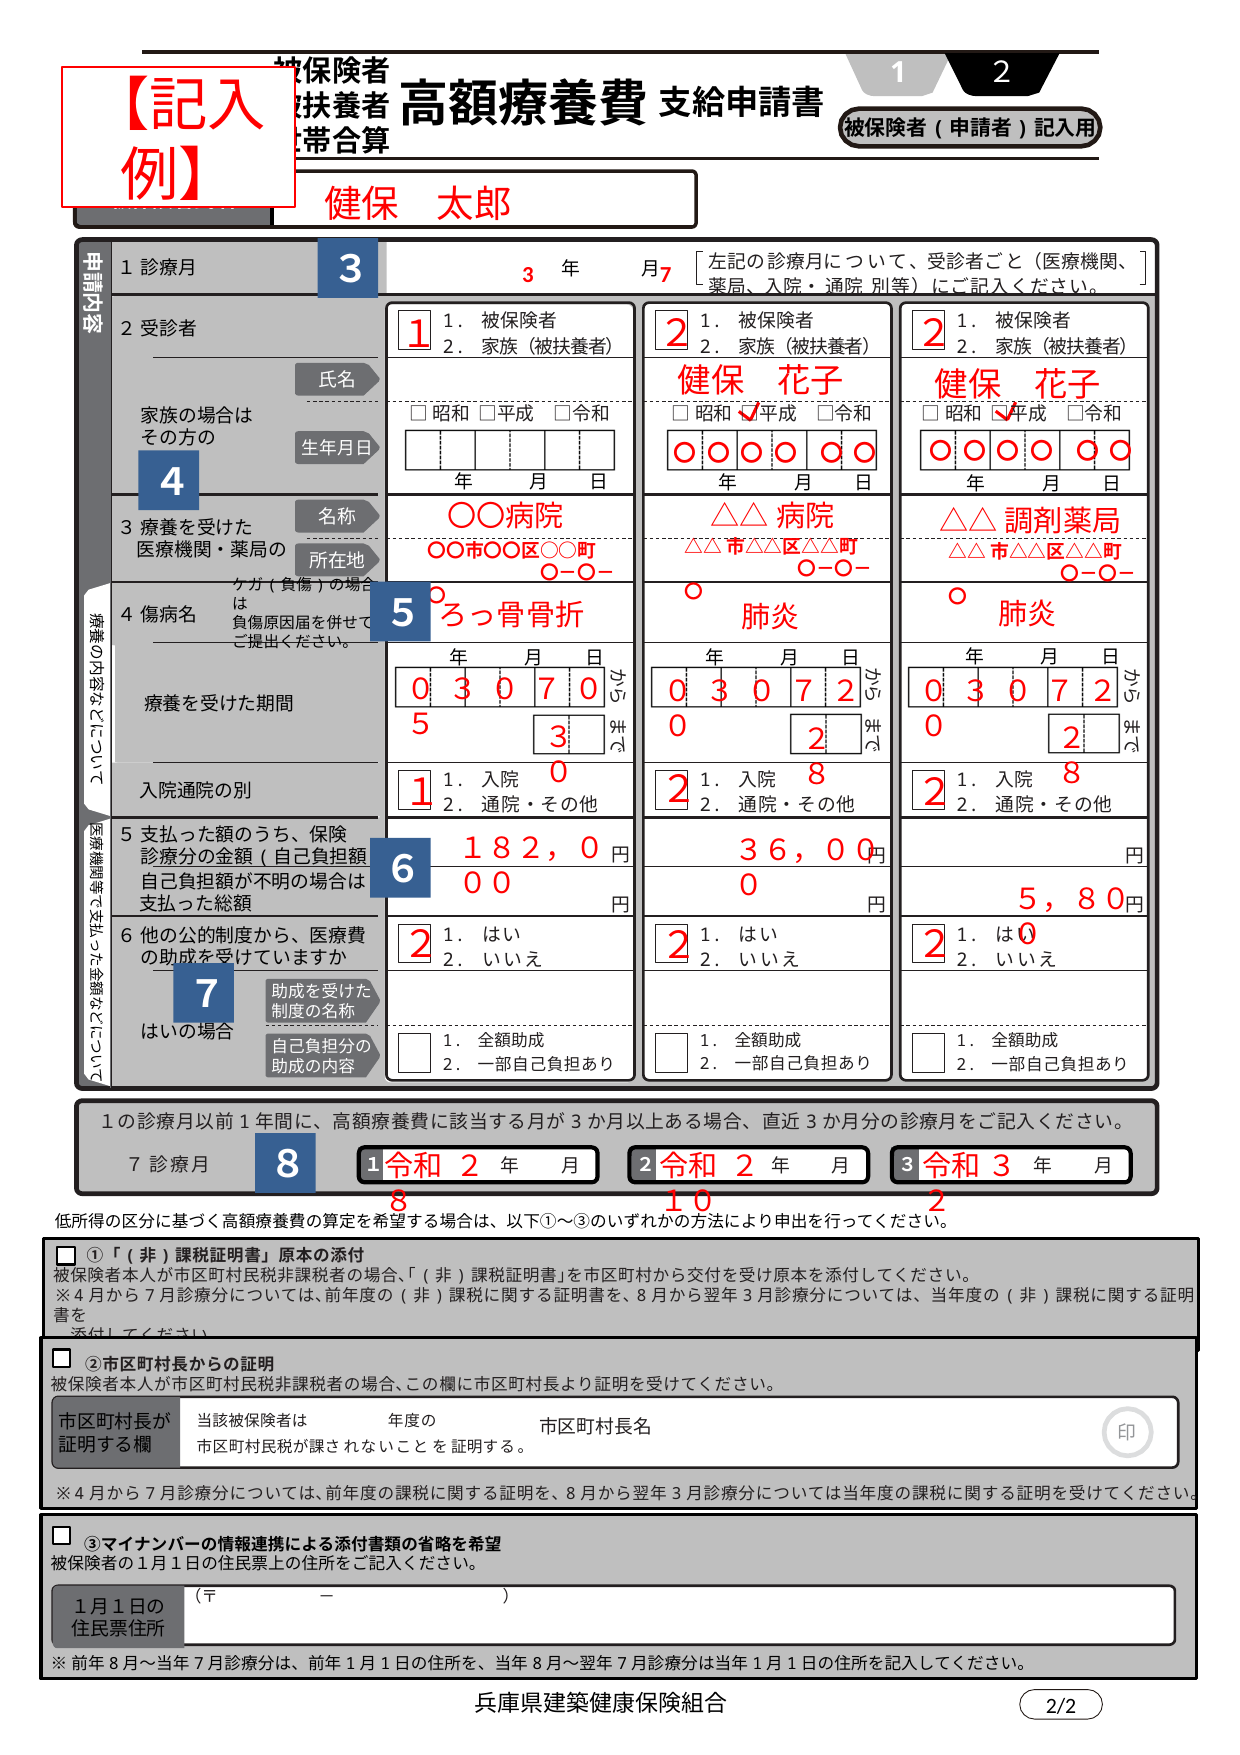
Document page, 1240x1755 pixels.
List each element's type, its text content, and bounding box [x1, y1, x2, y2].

text_box [1104, 1408, 1152, 1456]
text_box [738, 402, 759, 421]
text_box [76, 1100, 1158, 1195]
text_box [995, 401, 1016, 421]
text_box 低所得の区分に基づく高額療養費の算定を希望する場合は、以下①～③のいずれかの方法により申出を行ってください。 [45, 1211, 1201, 1232]
text_box 令和 ２ ８ [369, 1202, 594, 1225]
text_box ①「(非)課税証明書」原本の添付 被保険者本人が市区町村民税非課税者の場合､｢(非)課税証明書｣を市区町村から交付を受け原本を添付してください。 ※4月から7月診療分については､前年度の(非)課税に関する証明書を､8月から翌年3月診療分については、当年度の(非)課税に関する証明書を 添付してください。 [43, 1238, 1199, 1351]
text_box 印 [1115, 1420, 1139, 1451]
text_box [74, 170, 697, 228]
text_box 市区町村長名 [537, 1414, 658, 1437]
text_box 兵庫県建築健康保険組合 [368, 1679, 835, 1729]
text_box 当該被保険者は 年度の 市区町村民税が課されないことを証明する。 [194, 1402, 531, 1456]
text_box ②市区町村長からの証明 被保険者本人が市区町村民税非課税者の場合､この欄に市区町村長より証明を受けてください。 ※4月から7月診療分については､前年度の課税に関する証明を､8月から翌年3月診療分については当年度の課税に関する証明を受けてください。 [40, 1337, 1197, 1509]
text_box 令和 ３ ２ [907, 1202, 1105, 1225]
text_box （〒 － ） [182, 1585, 533, 1606]
text_box [55, 1245, 77, 1267]
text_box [76, 239, 1158, 1089]
text_box [51, 1525, 72, 1546]
text_box 【記入例】 [61, 67, 296, 207]
text_box [185, 1585, 1175, 1645]
text_box 令和 ２ １０ [644, 1202, 847, 1225]
text_box 2/2 [1019, 1689, 1103, 1720]
text_box [181, 1396, 1179, 1468]
text_box [51, 1347, 72, 1369]
text_box 市区町村長が 証明する欄 [52, 1396, 181, 1468]
text_box ③マイナンバーの情報連携による添付書類の省略を希望 被保険者の１月１日の住民票上の住所をご記入ください。 ※前年8月～当年7月診療分は、前年1月1日の住所を、当年8月～翌年7月診療分は当年1月1日の住所を記入してください。 [40, 1514, 1197, 1679]
text_box １月１日の 住民票住所 [52, 1585, 185, 1649]
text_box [131, 51, 1101, 159]
